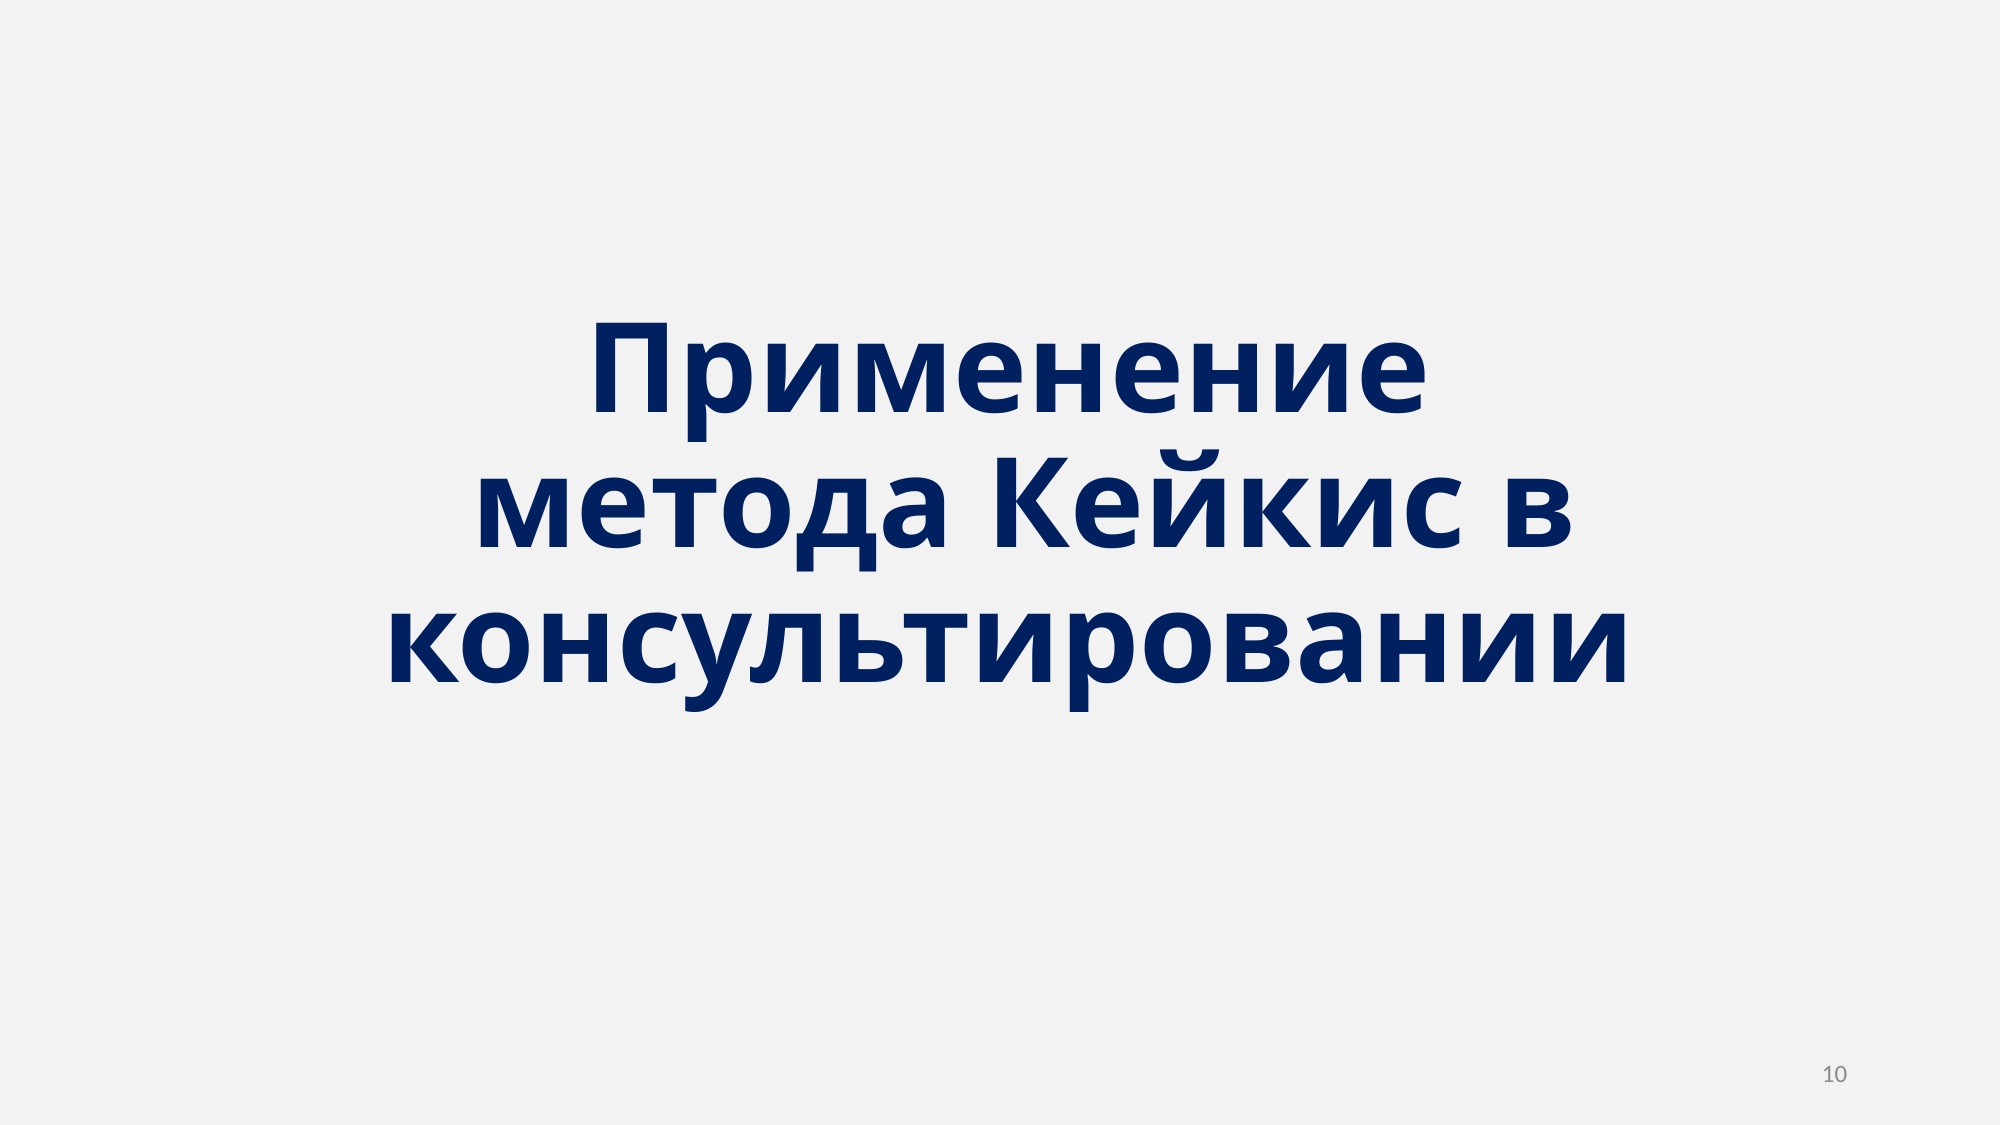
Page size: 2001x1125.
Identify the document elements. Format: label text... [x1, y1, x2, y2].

title Применение метода Кейкис в консультировании [162, 277, 1888, 737]
slide_number 10 [1412, 1042, 1863, 1103]
